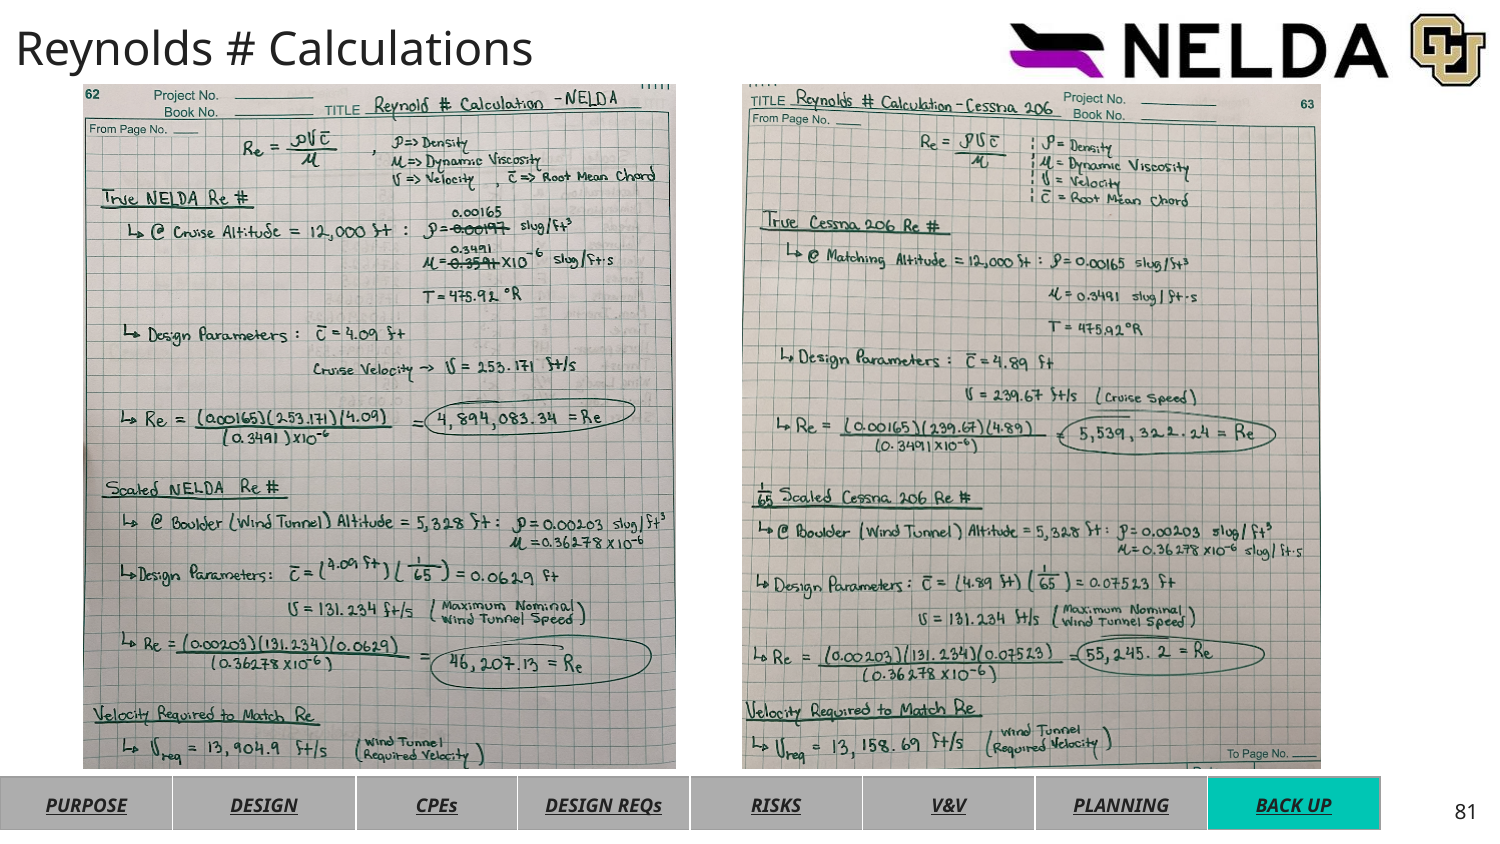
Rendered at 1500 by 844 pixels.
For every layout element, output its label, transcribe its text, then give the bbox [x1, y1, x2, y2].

table_header DESIGN REQs [518, 778, 689, 829]
title Reynolds # Calculations [0, 0, 1398, 94]
table_header PURPOSE [1, 778, 172, 829]
table_header BACK UP [1208, 778, 1379, 829]
picture [0, 0, 1500, 844]
table_header RISKS [691, 778, 862, 829]
table_header CPEs [357, 778, 517, 829]
table_header PLANNING [1036, 778, 1207, 829]
table_header DESIGN [173, 778, 355, 829]
slide_number 81 [1432, 779, 1500, 844]
table_header V&V [863, 778, 1034, 829]
